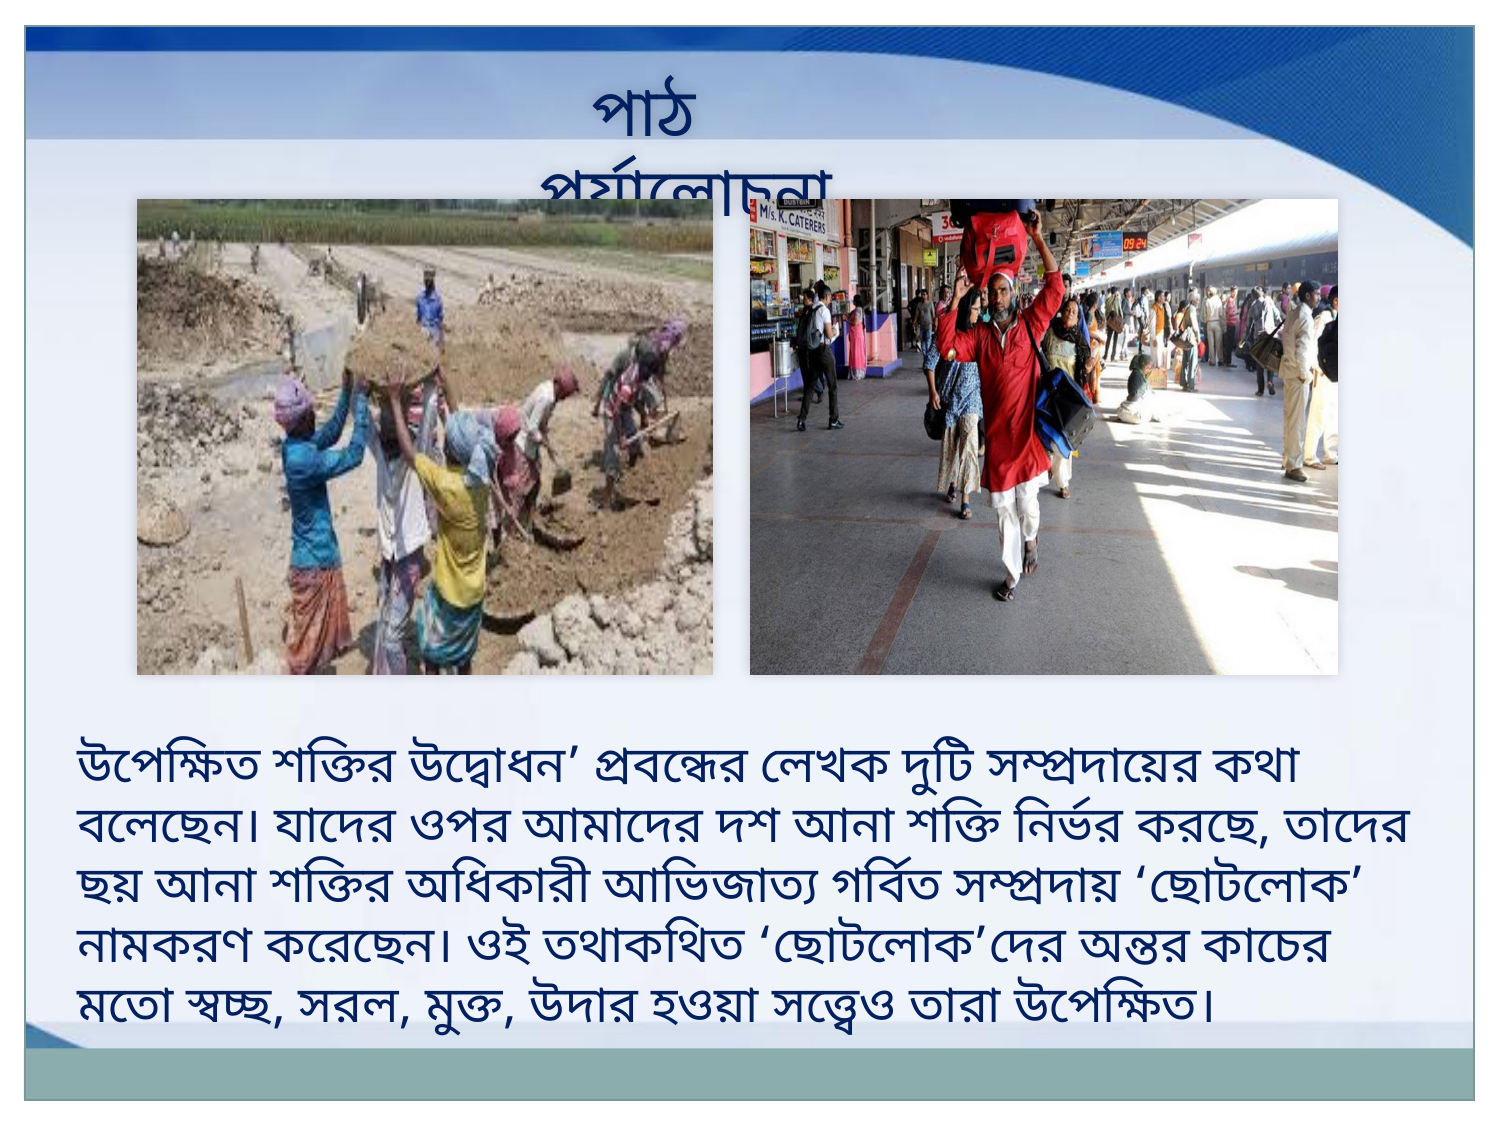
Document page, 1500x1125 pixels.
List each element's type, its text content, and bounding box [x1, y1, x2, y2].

text_box পাঠ পর্যালোচনা [524, 62, 975, 238]
text_box উপেক্ষিত শক্তির উদ্বোধন’ প্রবন্ধের লেখক দুটি সম্প্রদায়ের কথা বলেছেন। যাদের ওপর আমাদের দশ আনা শক্তি নির্ভর করছে, তাদের ছয় আনা শক্তির অধিকারী আভিজাত্য গর্বিত সম্প্রদায় ‘ছোটলোক’ নামকরণ করেছেন। ওই তথাকথিত ‘ছোটলোক’দের অন্তর কাচের মতো স্বচ্ছ, সরল, মুক্ত, উদার হওয়া সত্ত্বেও তারা উপেক্ষিত। [62, 724, 1450, 1040]
picture [26, 27, 1473, 1048]
